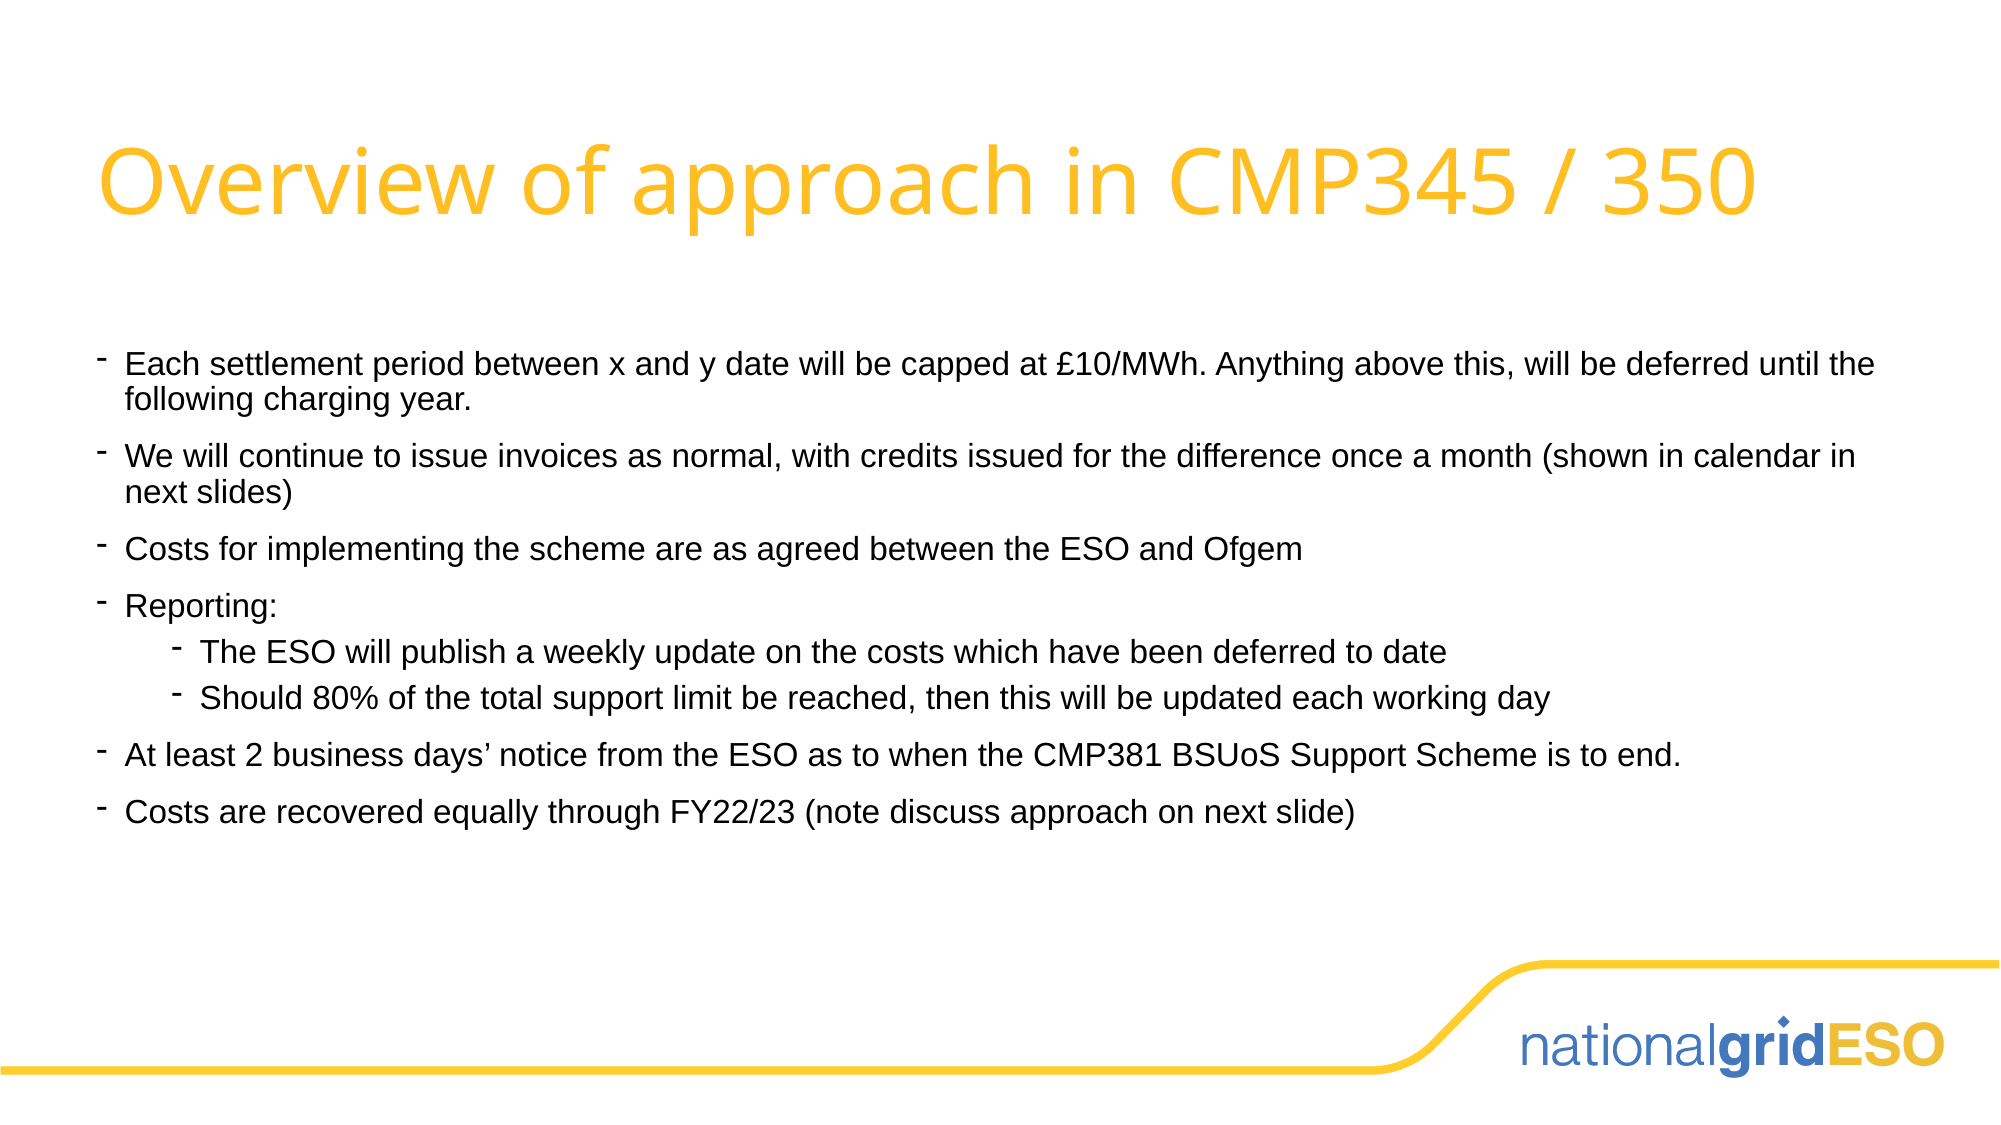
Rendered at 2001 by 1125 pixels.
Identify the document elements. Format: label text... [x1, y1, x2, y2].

title Overview of approach in CMP345 / 350 [81, 127, 1799, 233]
picture [0, 954, 2000, 1125]
list Each settlement period between x and y date will be capped at £10/MWh. Anything above this, will be deferred until the following charging year. We will continue to issue invoices as normal, with credits issued for the difference once a month (shown in calendar in next slides) Costs for implementing the scheme are as agreed between the ESO and Ofgem Reporting: The ESO will publish a weekly update on the costs which have been deferred to date Should 80% of the total support limit be reached, then this will be updated each working day At least 2 business days’ notice from the ESO as to when the CMP381 BSUoS Support Scheme is to end. Costs are recovered equally through FY22/23 (note discuss approach on next slide) [81, 338, 1912, 1013]
